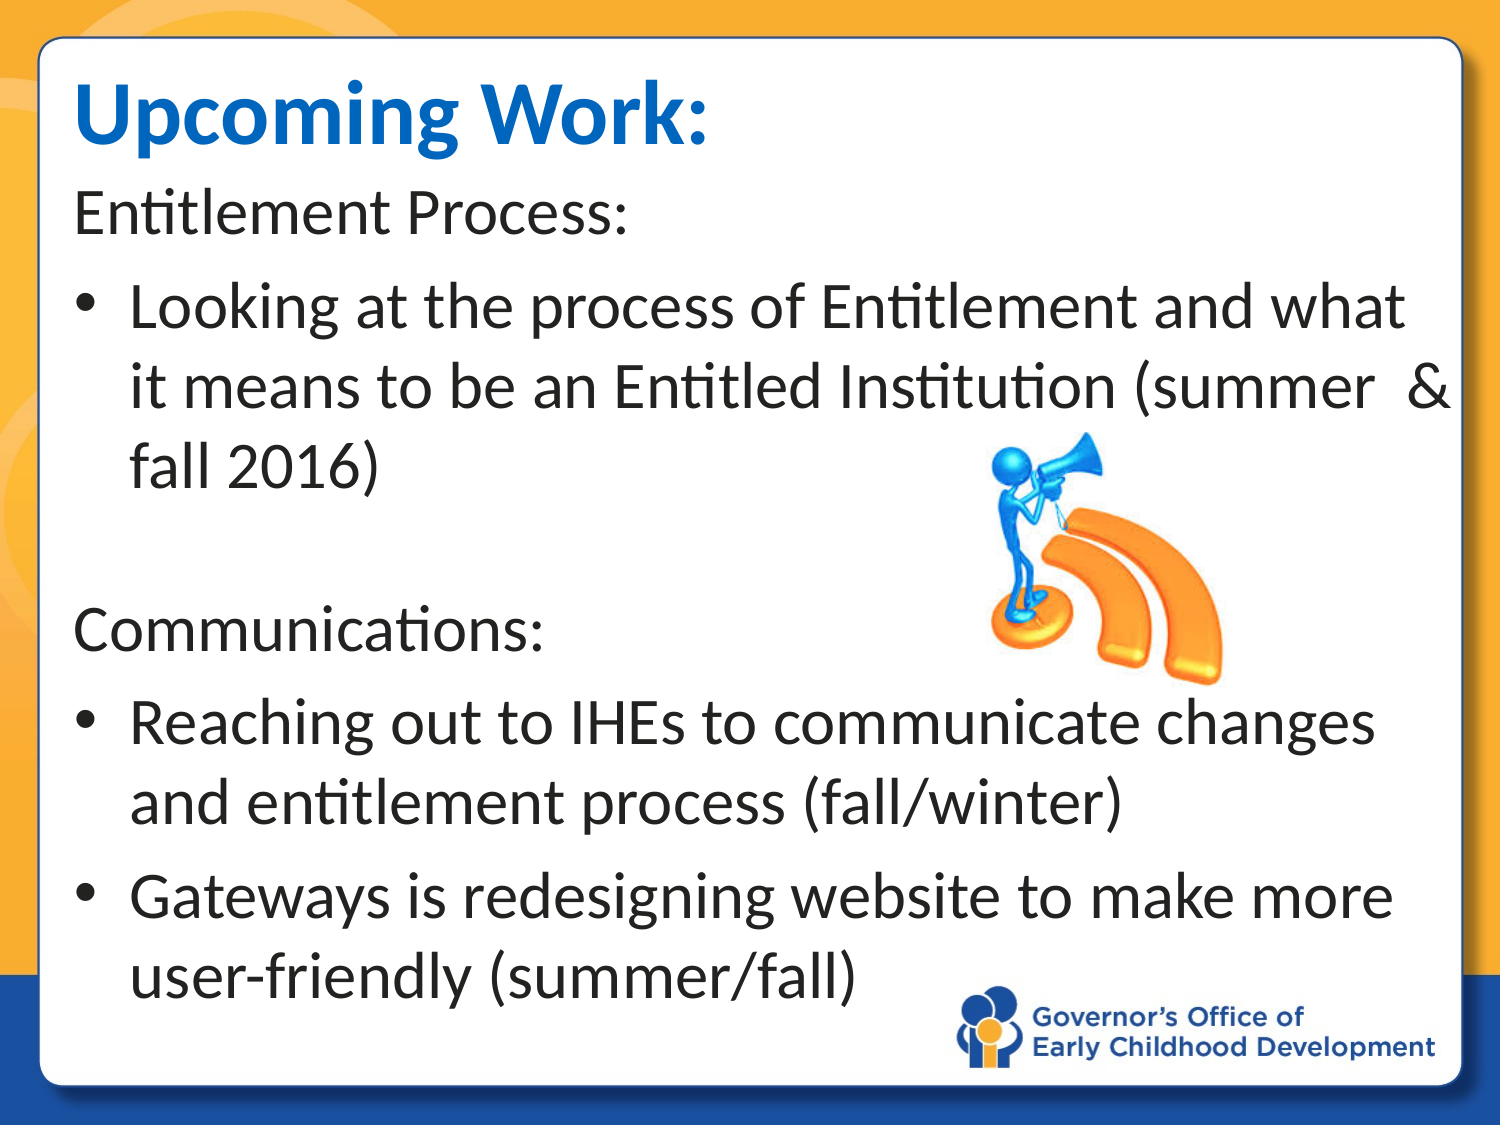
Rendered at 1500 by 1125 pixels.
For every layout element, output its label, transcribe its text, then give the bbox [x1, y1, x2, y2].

list Entitlement Process: Looking at the process of Entitlement and what it means to be an Entitled Institution (summer & fall 2016) Communications: Reaching out to IHEs to communicate changes and entitlement process (fall/winter) Gateways is redesigning website to make more user-friendly (summer/fall) [58, 160, 1472, 1003]
picture [0, 0, 1500, 1125]
title Upcoming Work: [58, 45, 1443, 160]
